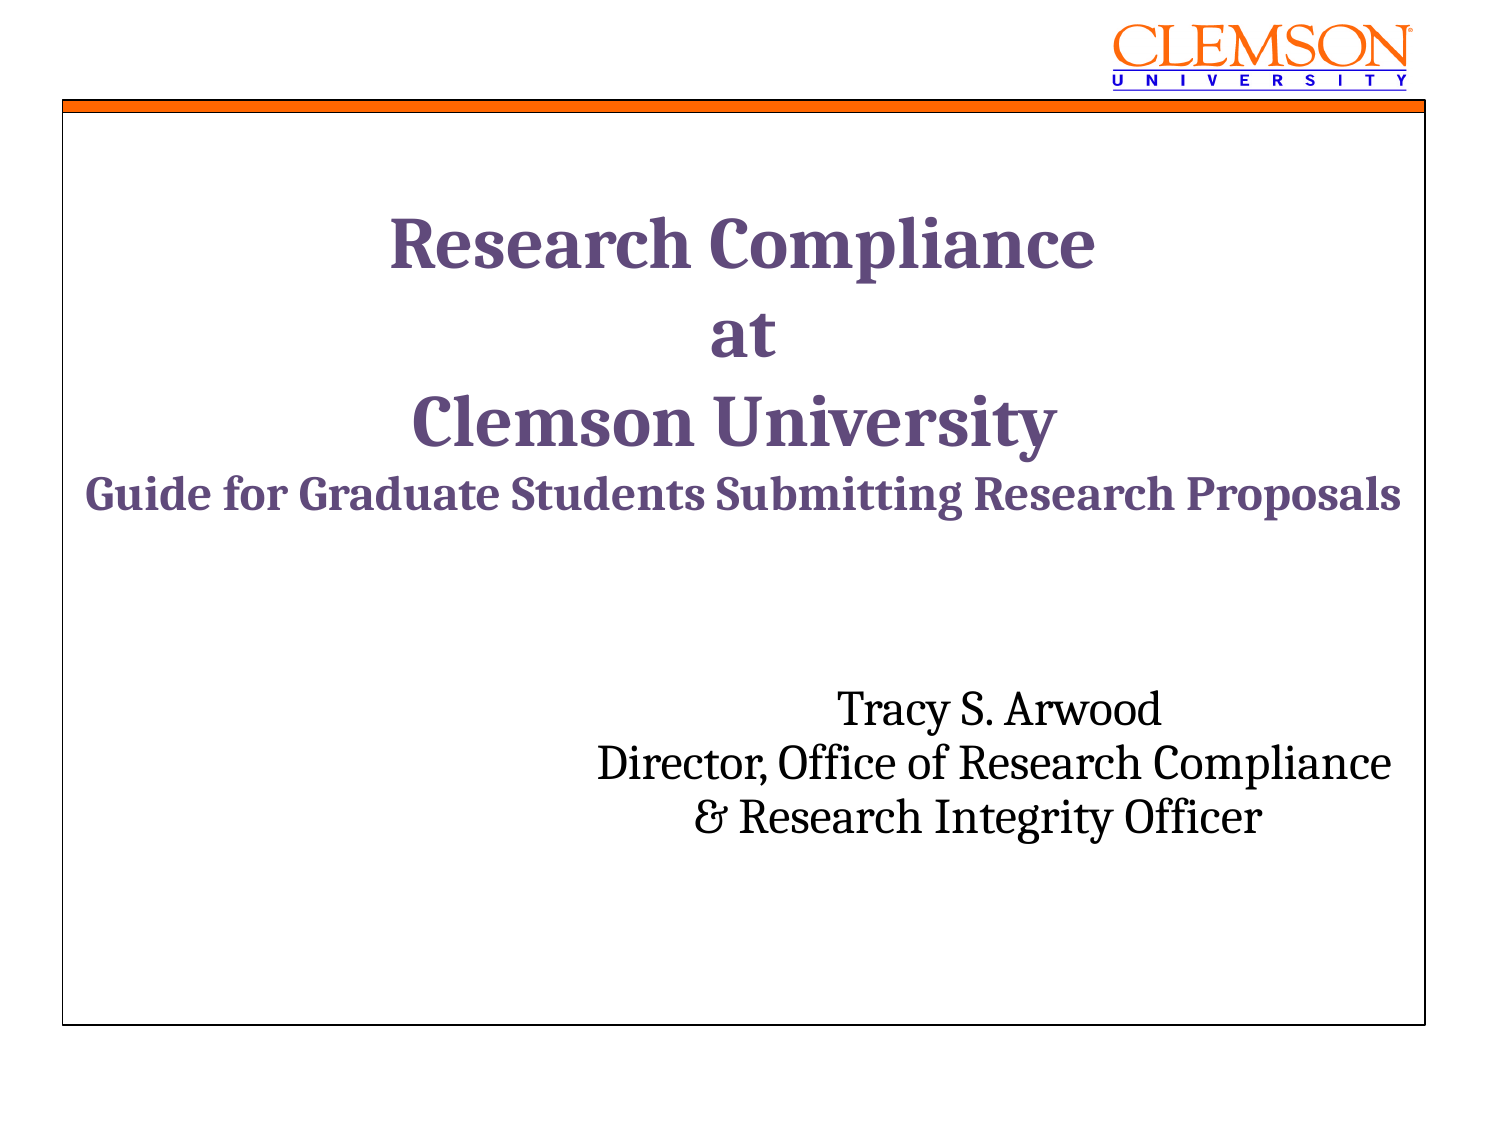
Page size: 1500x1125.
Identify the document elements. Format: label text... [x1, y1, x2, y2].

picture [1112, 24, 1413, 91]
subtitle Tracy S. Arwood Director, Office of Research Compliance & Research Integrity Officer [525, 675, 1475, 963]
title Research Compliance at Clemson University Guide for Graduate Students Submitting Research Proposals [62, 187, 1425, 550]
